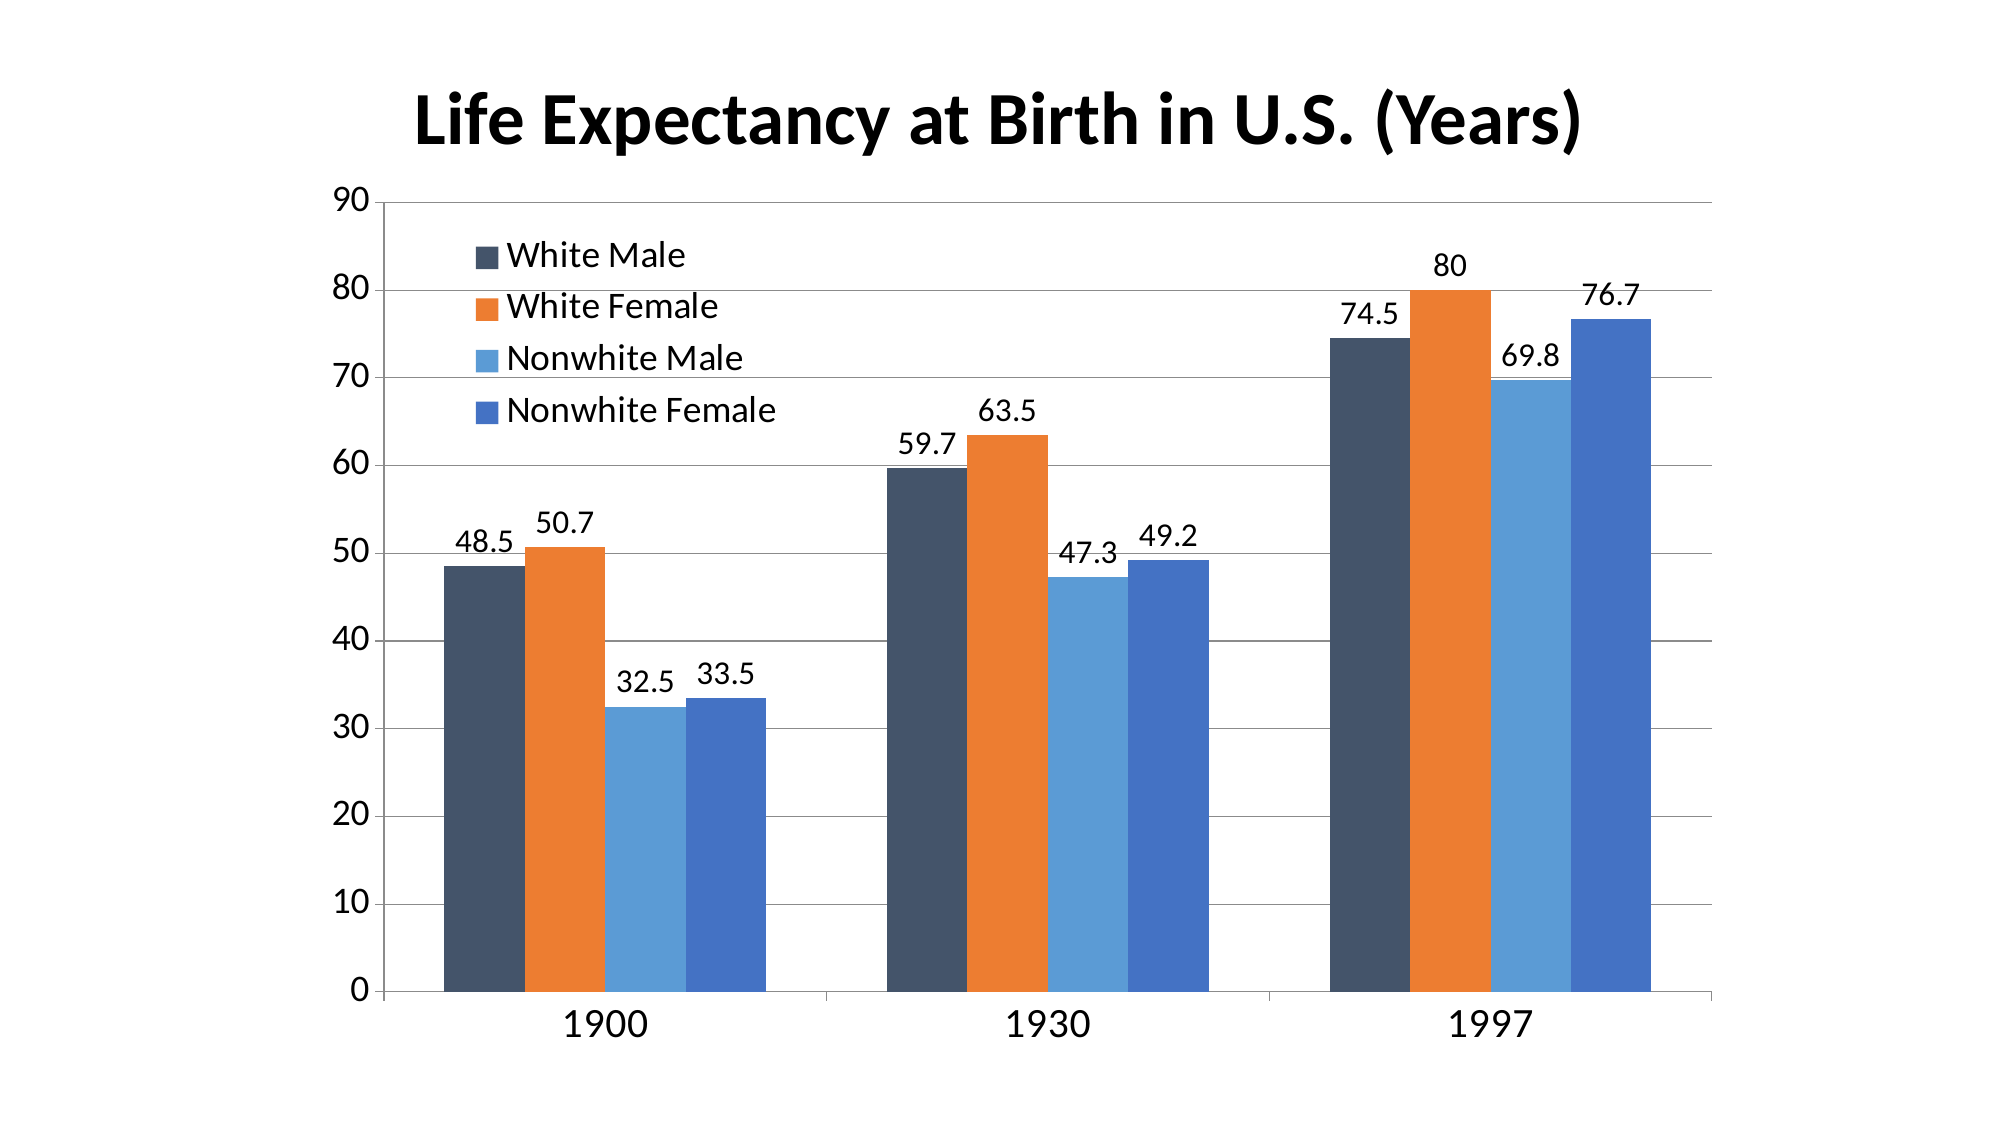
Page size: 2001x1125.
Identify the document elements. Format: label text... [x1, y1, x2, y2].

chart [287, 168, 1713, 1088]
text_box Life Expectancy at Birth in U.S. (Years) [249, 62, 1750, 168]
